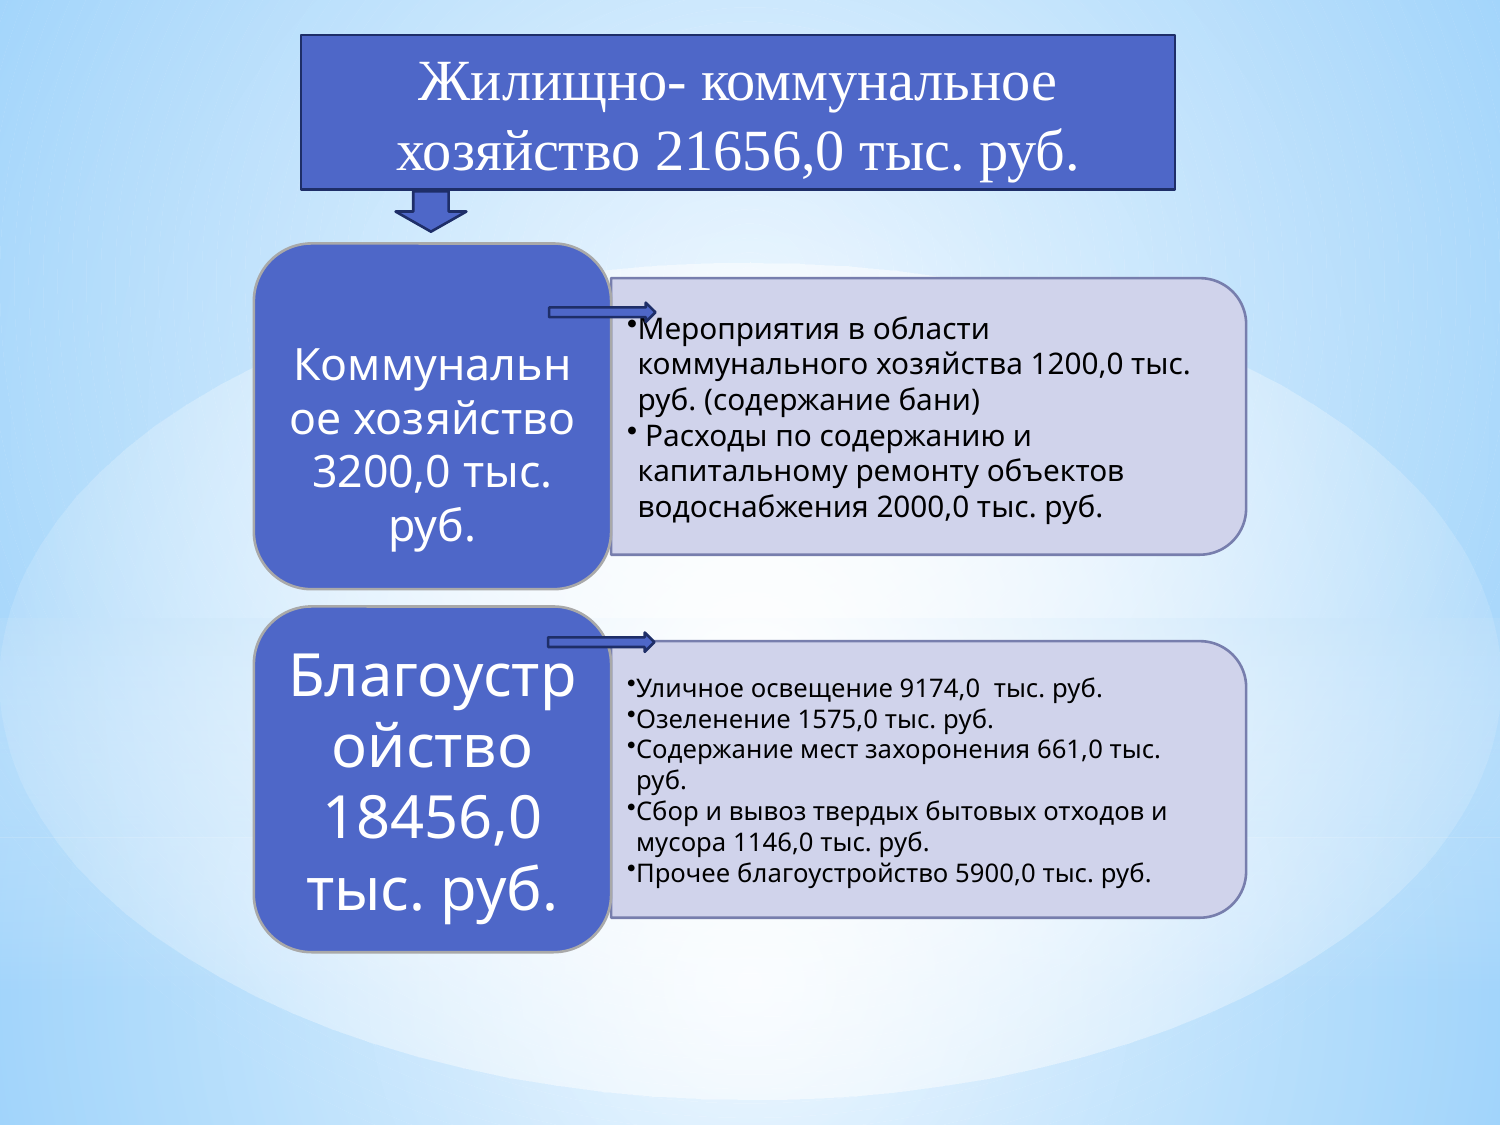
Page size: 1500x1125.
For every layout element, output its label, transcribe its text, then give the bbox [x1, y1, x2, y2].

text_box [394, 190, 468, 233]
text_box Жилищно- коммунальное хозяйство 21656,0 тыс. руб. [300, 34, 1176, 191]
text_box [253, 243, 1247, 953]
